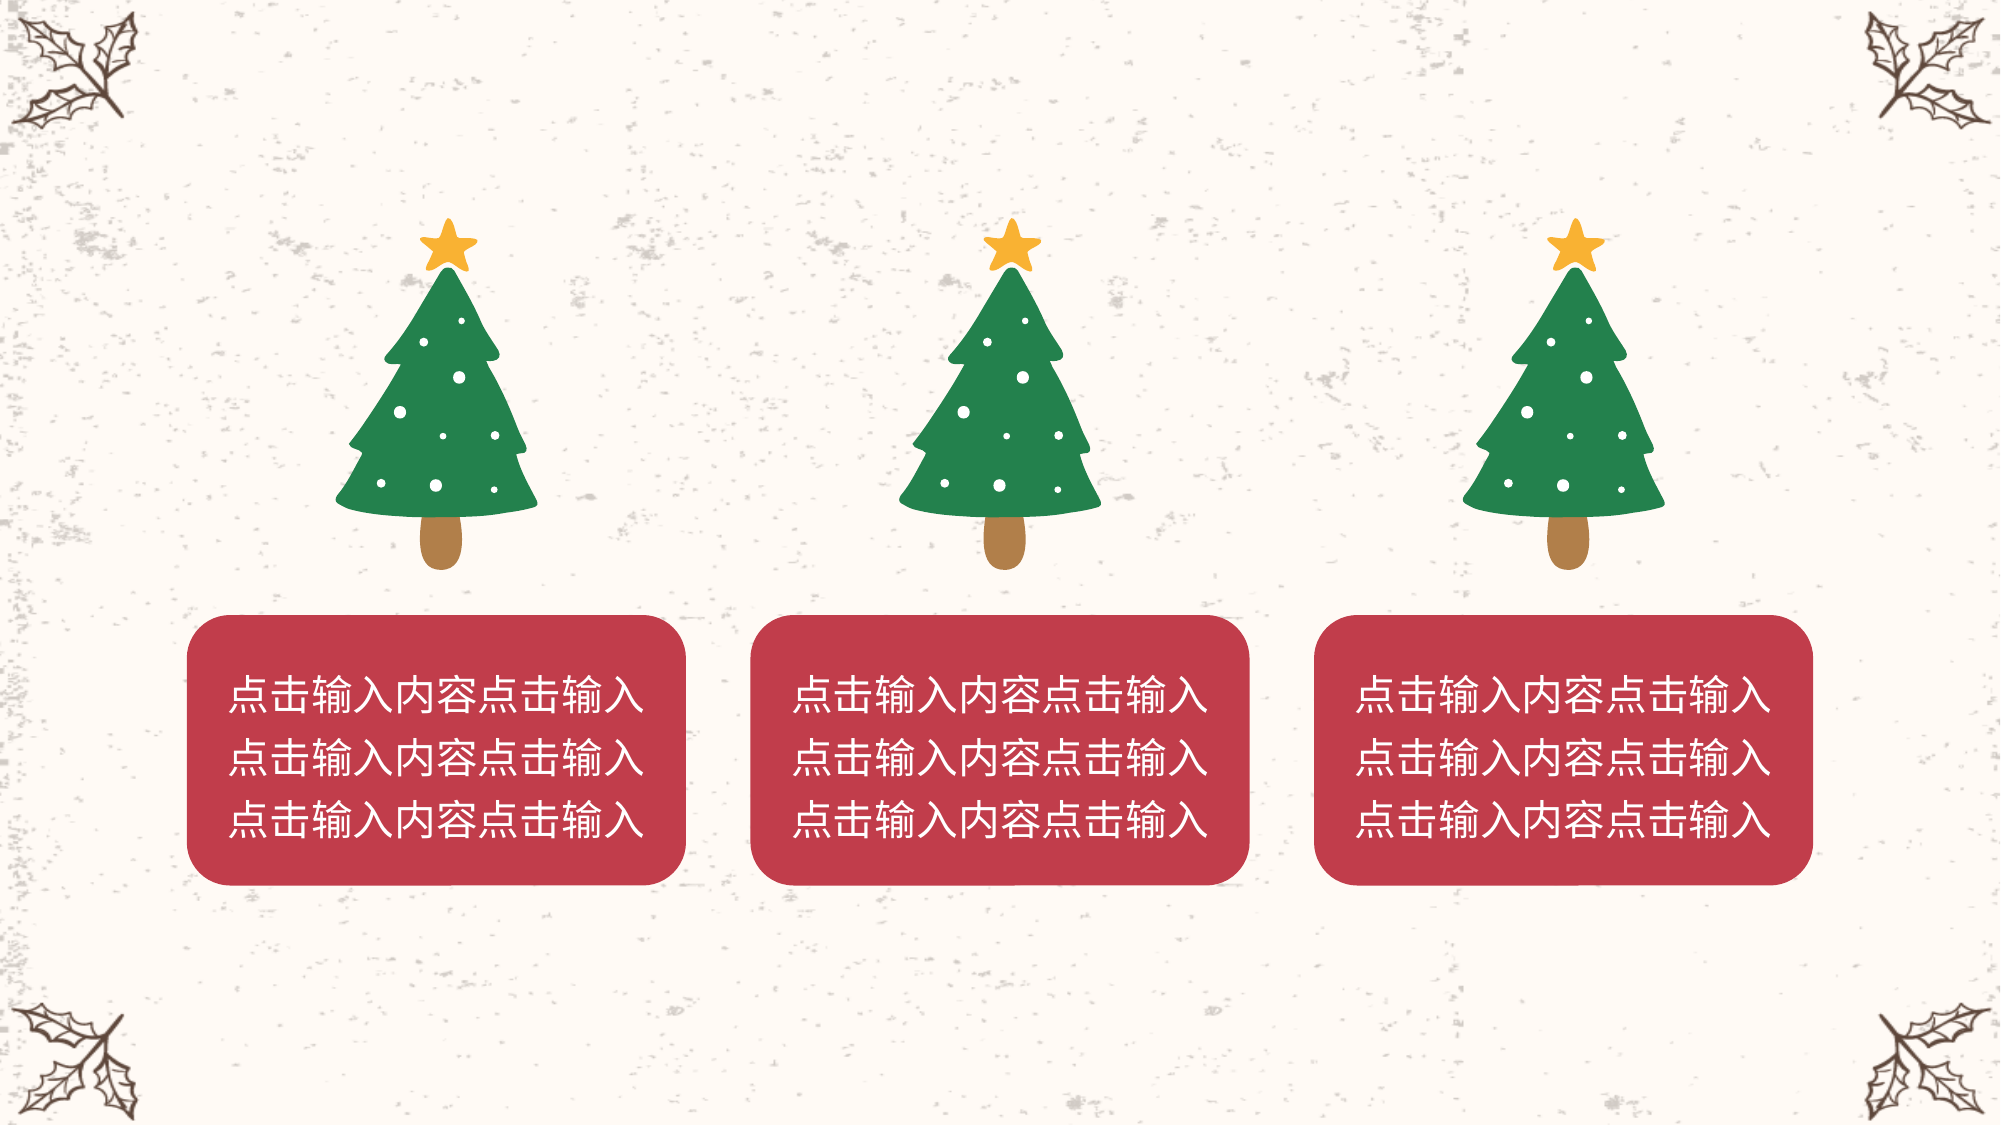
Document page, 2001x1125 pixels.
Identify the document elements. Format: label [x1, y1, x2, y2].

text_box [186, 217, 686, 886]
text_box [750, 217, 1250, 886]
picture [0, 0, 2001, 1125]
text_box [1314, 217, 1814, 886]
